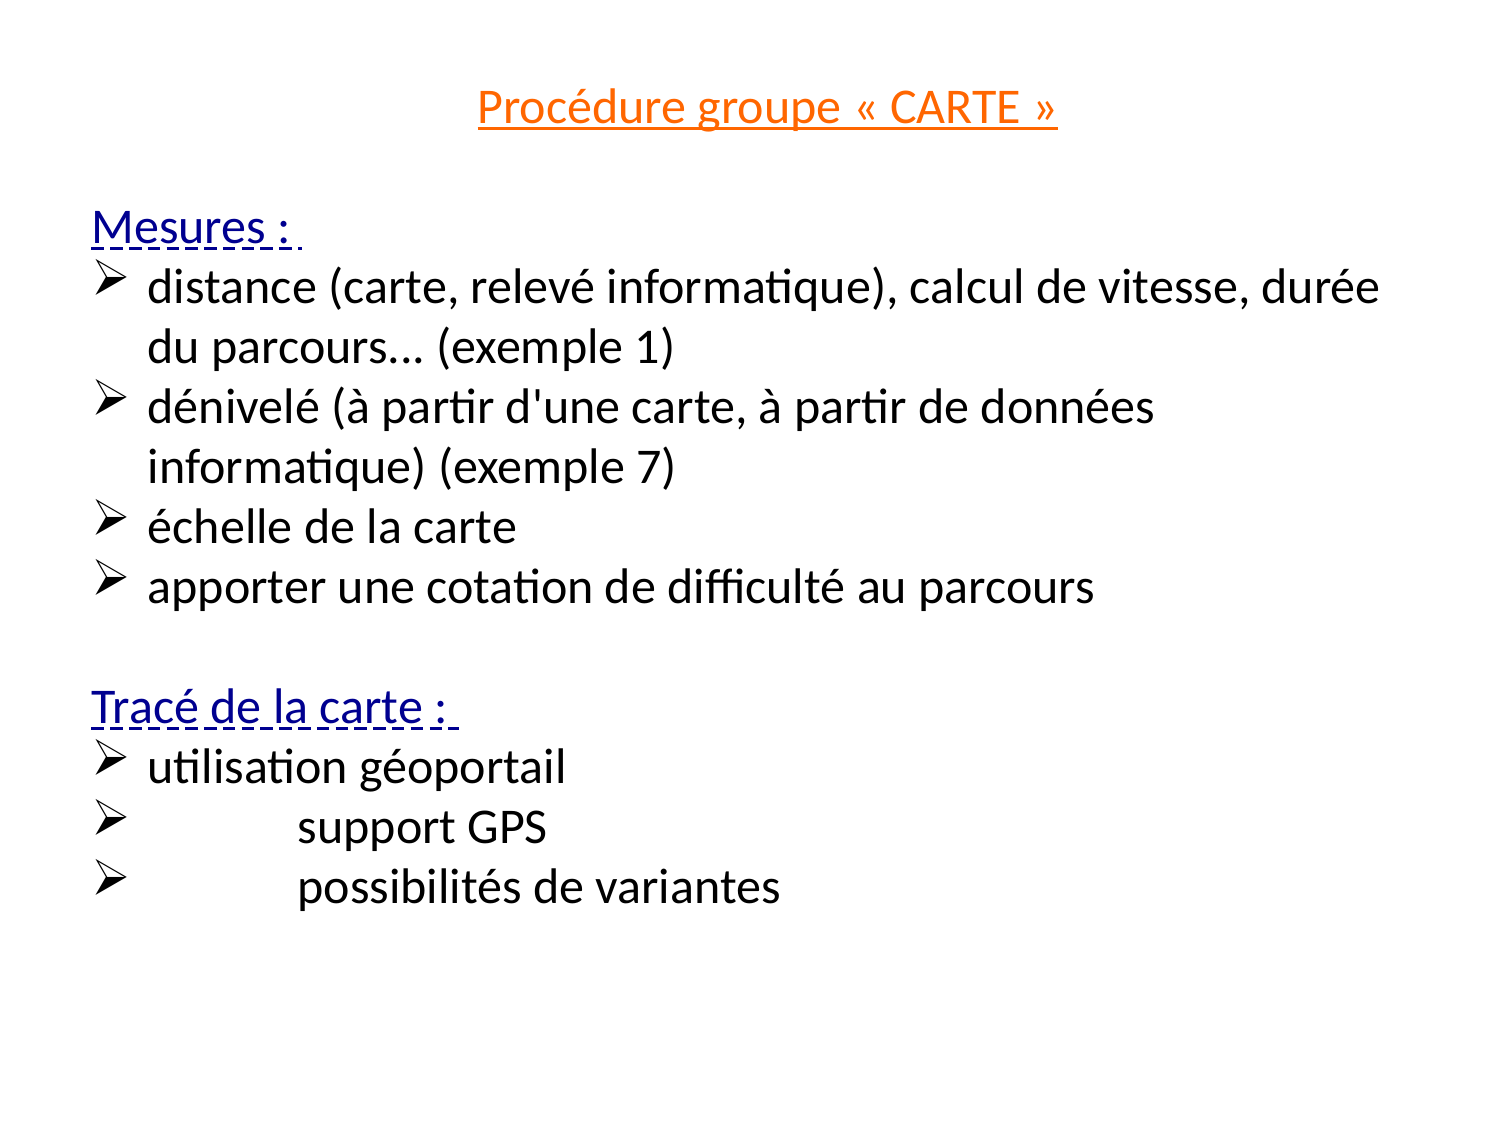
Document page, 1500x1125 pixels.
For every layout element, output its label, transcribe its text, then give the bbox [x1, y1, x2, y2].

text_box Procédure groupe « CARTE » Mesures : distance (carte, relevé informatique), calcul de vitesse, durée du parcours... (exemple 1) dénivelé (à partir d'une carte, à partir de données informatique) (exemple 7) échelle de la carte apporter une cotation de difficulté au parcours Tracé de la carte : utilisation géoportail support GPS possibilités de variantes [76, 66, 1459, 1042]
